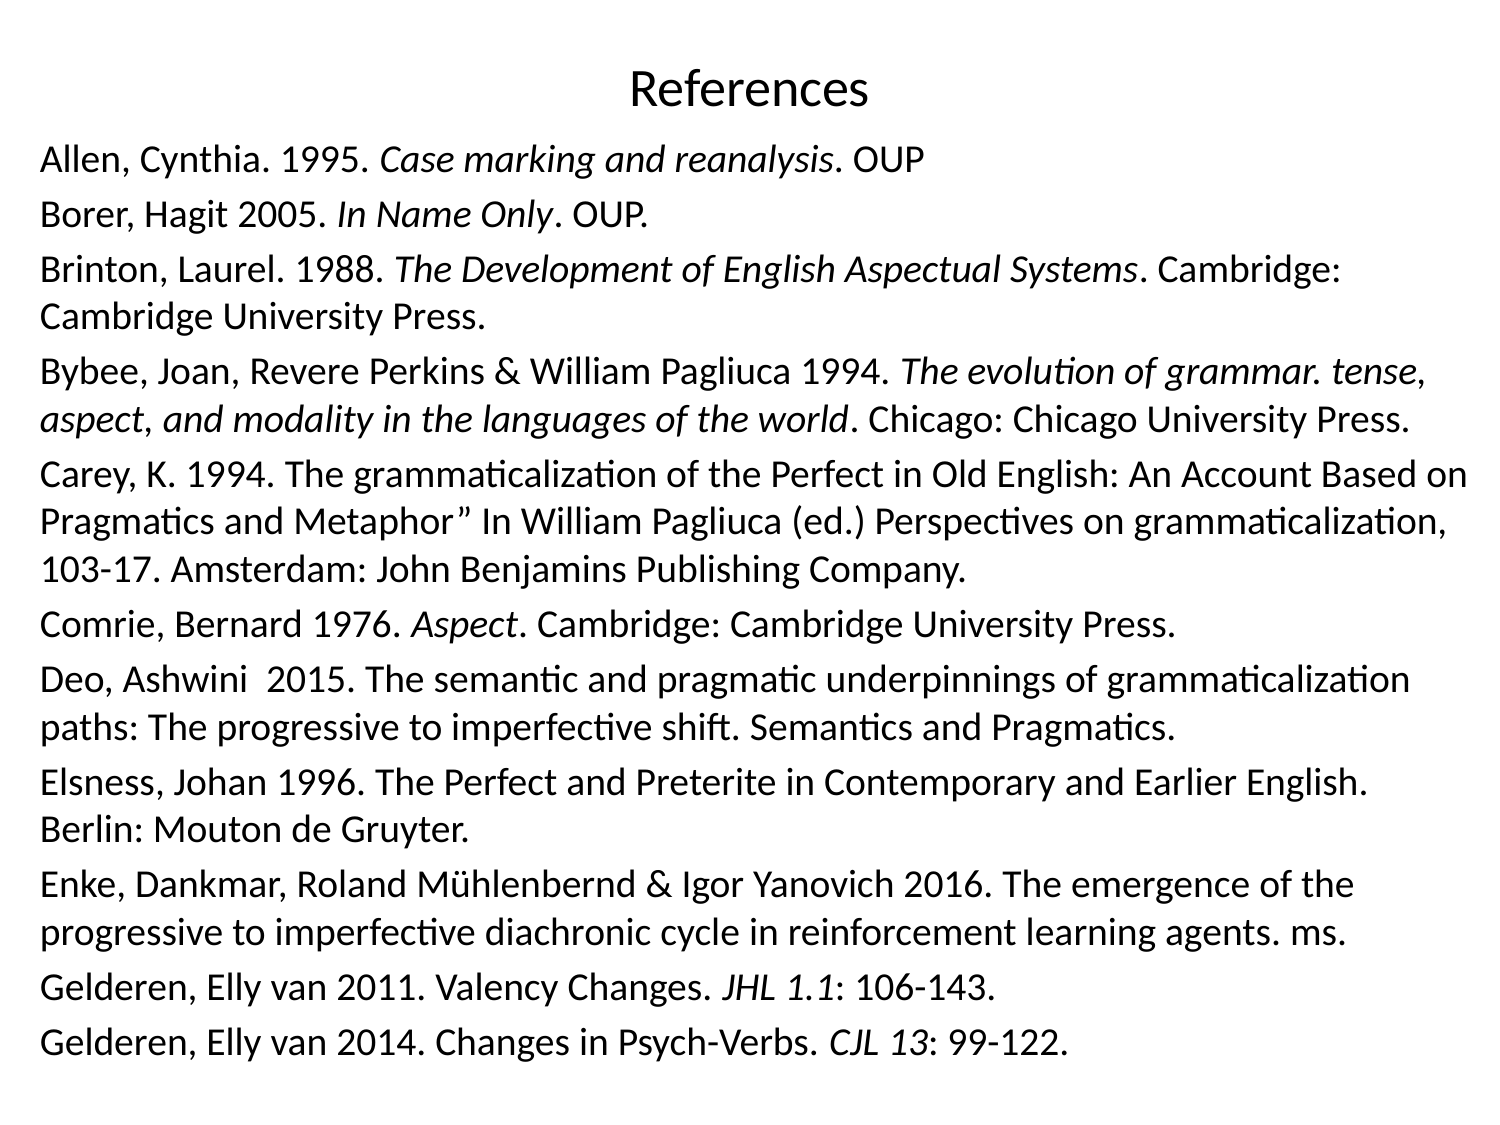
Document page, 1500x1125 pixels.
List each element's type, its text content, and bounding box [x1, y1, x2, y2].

list Allen, Cynthia. 1995. Case marking and reanalysis. OUP Borer, Hagit 2005. In Name Only. OUP. Brinton, Laurel. 1988. The Development of English Aspectual Systems. Cambridge: Cambridge University Press. Bybee, Joan, Revere Perkins & William Pagliuca 1994. The evolution of grammar. tense, aspect, and modality in the languages of the world. Chicago: Chicago University Press. Carey, K. 1994. The grammaticalization of the Perfect in Old English: An Account Based on Pragmatics and Metaphor” In William Pagliuca (ed.) Perspectives on grammaticalization, 103-17. Amsterdam: John Benjamins Publishing Company. Comrie, Bernard 1976. Aspect. Cambridge: Cambridge University Press. Deo, Ashwini 2015. The semantic and pragmatic underpinnings of grammaticalization paths: The progressive to imperfective shift. Semantics and Pragmatics. Elsness, Johan 1996. The Perfect and Preterite in Contemporary and Earlier English. Berlin: Mouton de Gruyter. Enke, Dankmar, Roland Mühlenbernd & Igor Yanovich 2016. The emergence of the progressive to imperfective diachronic cycle in reinforcement learning agents. ms. Gelderen, Elly van 2011. Valency Changes. JHL 1.1: 106-143. Gelderen, Elly van 2014. Changes in Psych-Verbs. CJL 13: 99-122. [24, 125, 1488, 1075]
title References [75, 45, 1425, 125]
